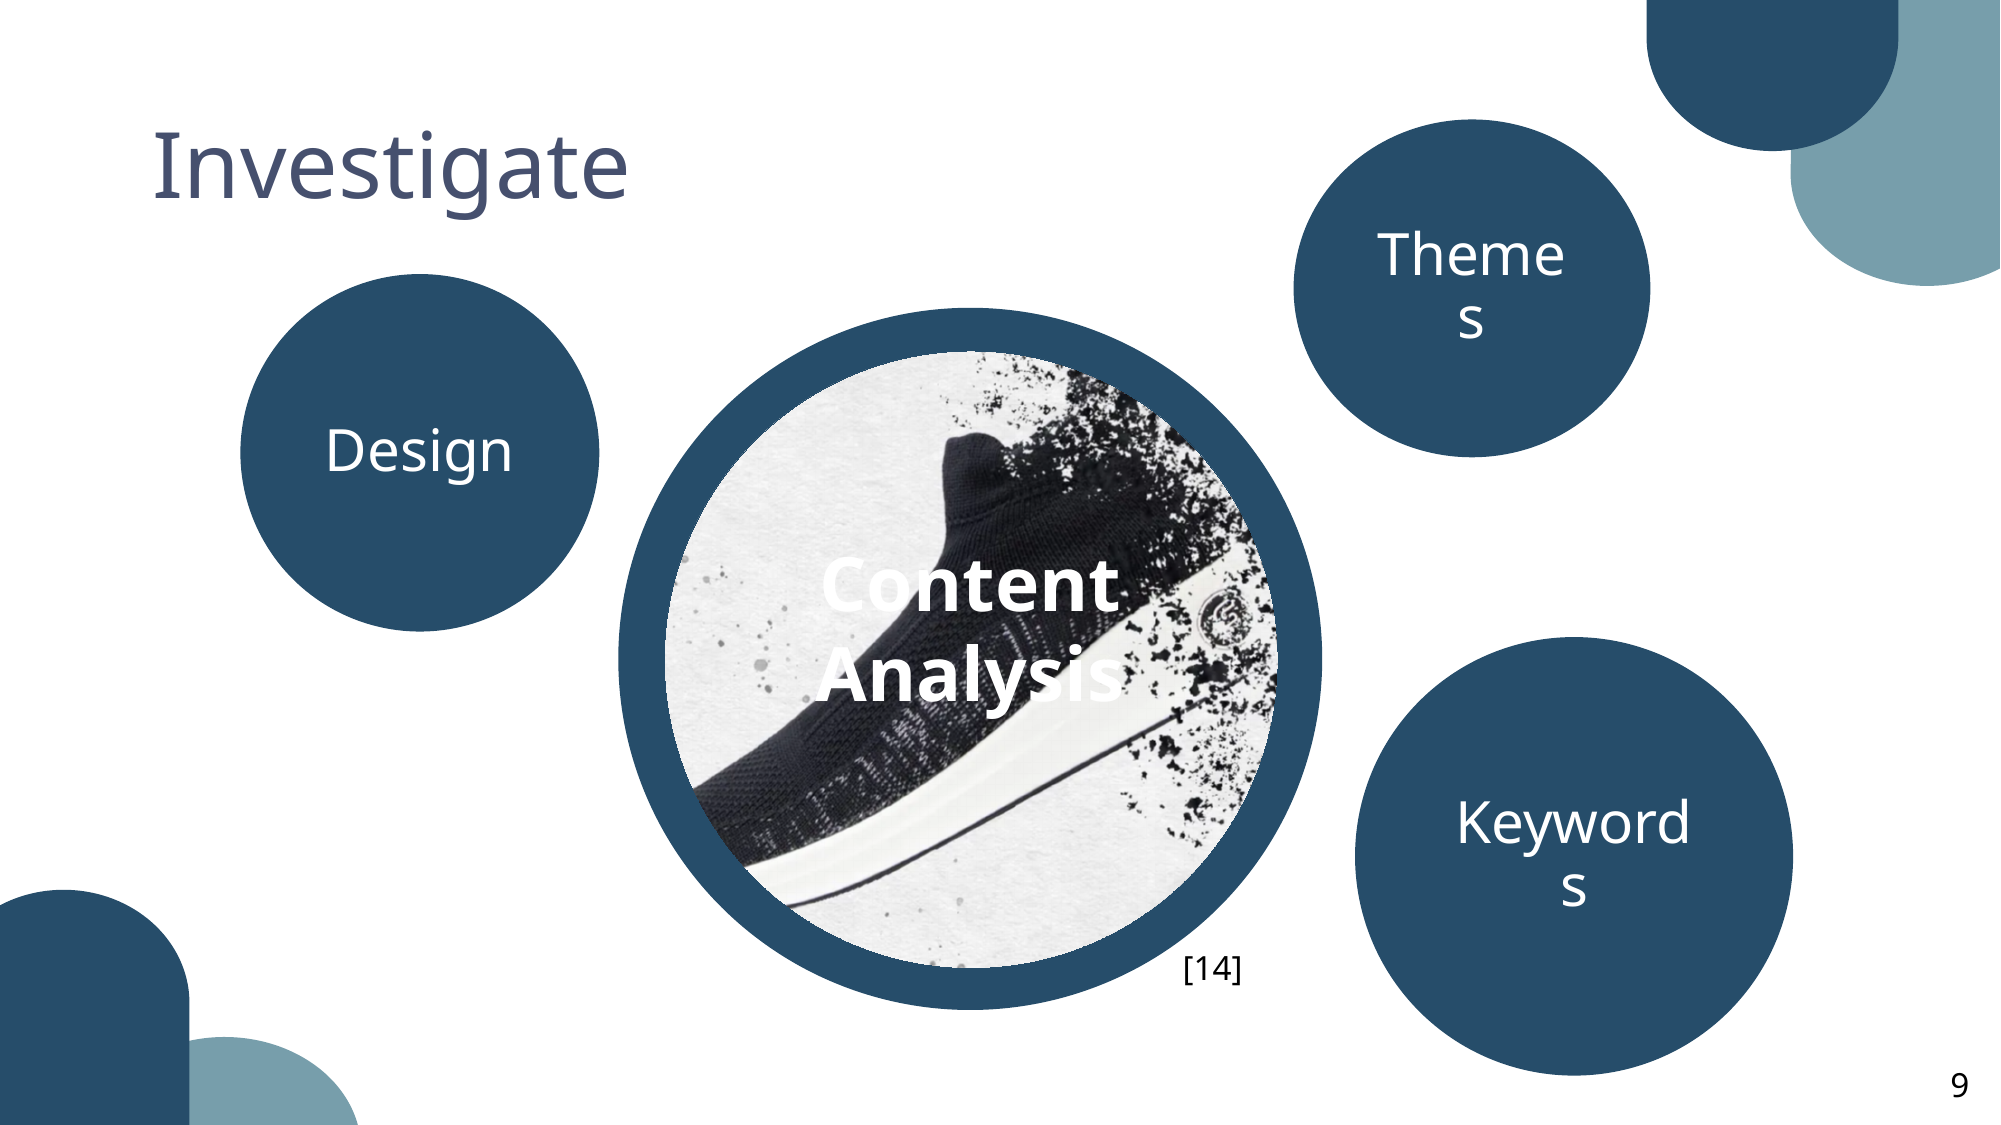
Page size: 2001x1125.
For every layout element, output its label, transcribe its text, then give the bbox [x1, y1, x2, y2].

text_box Design [254, 288, 586, 618]
text_box [192, 1035, 360, 1125]
text_box Themes [1307, 133, 1637, 443]
text_box [1789, 0, 2000, 288]
text_box [0, 888, 192, 1125]
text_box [632, 321, 1309, 997]
title Investigate [137, 59, 1863, 278]
text_box [1645, 0, 1900, 153]
text_box Keywords [1369, 651, 1779, 1062]
text_box 9 [1716, 1056, 1985, 1112]
